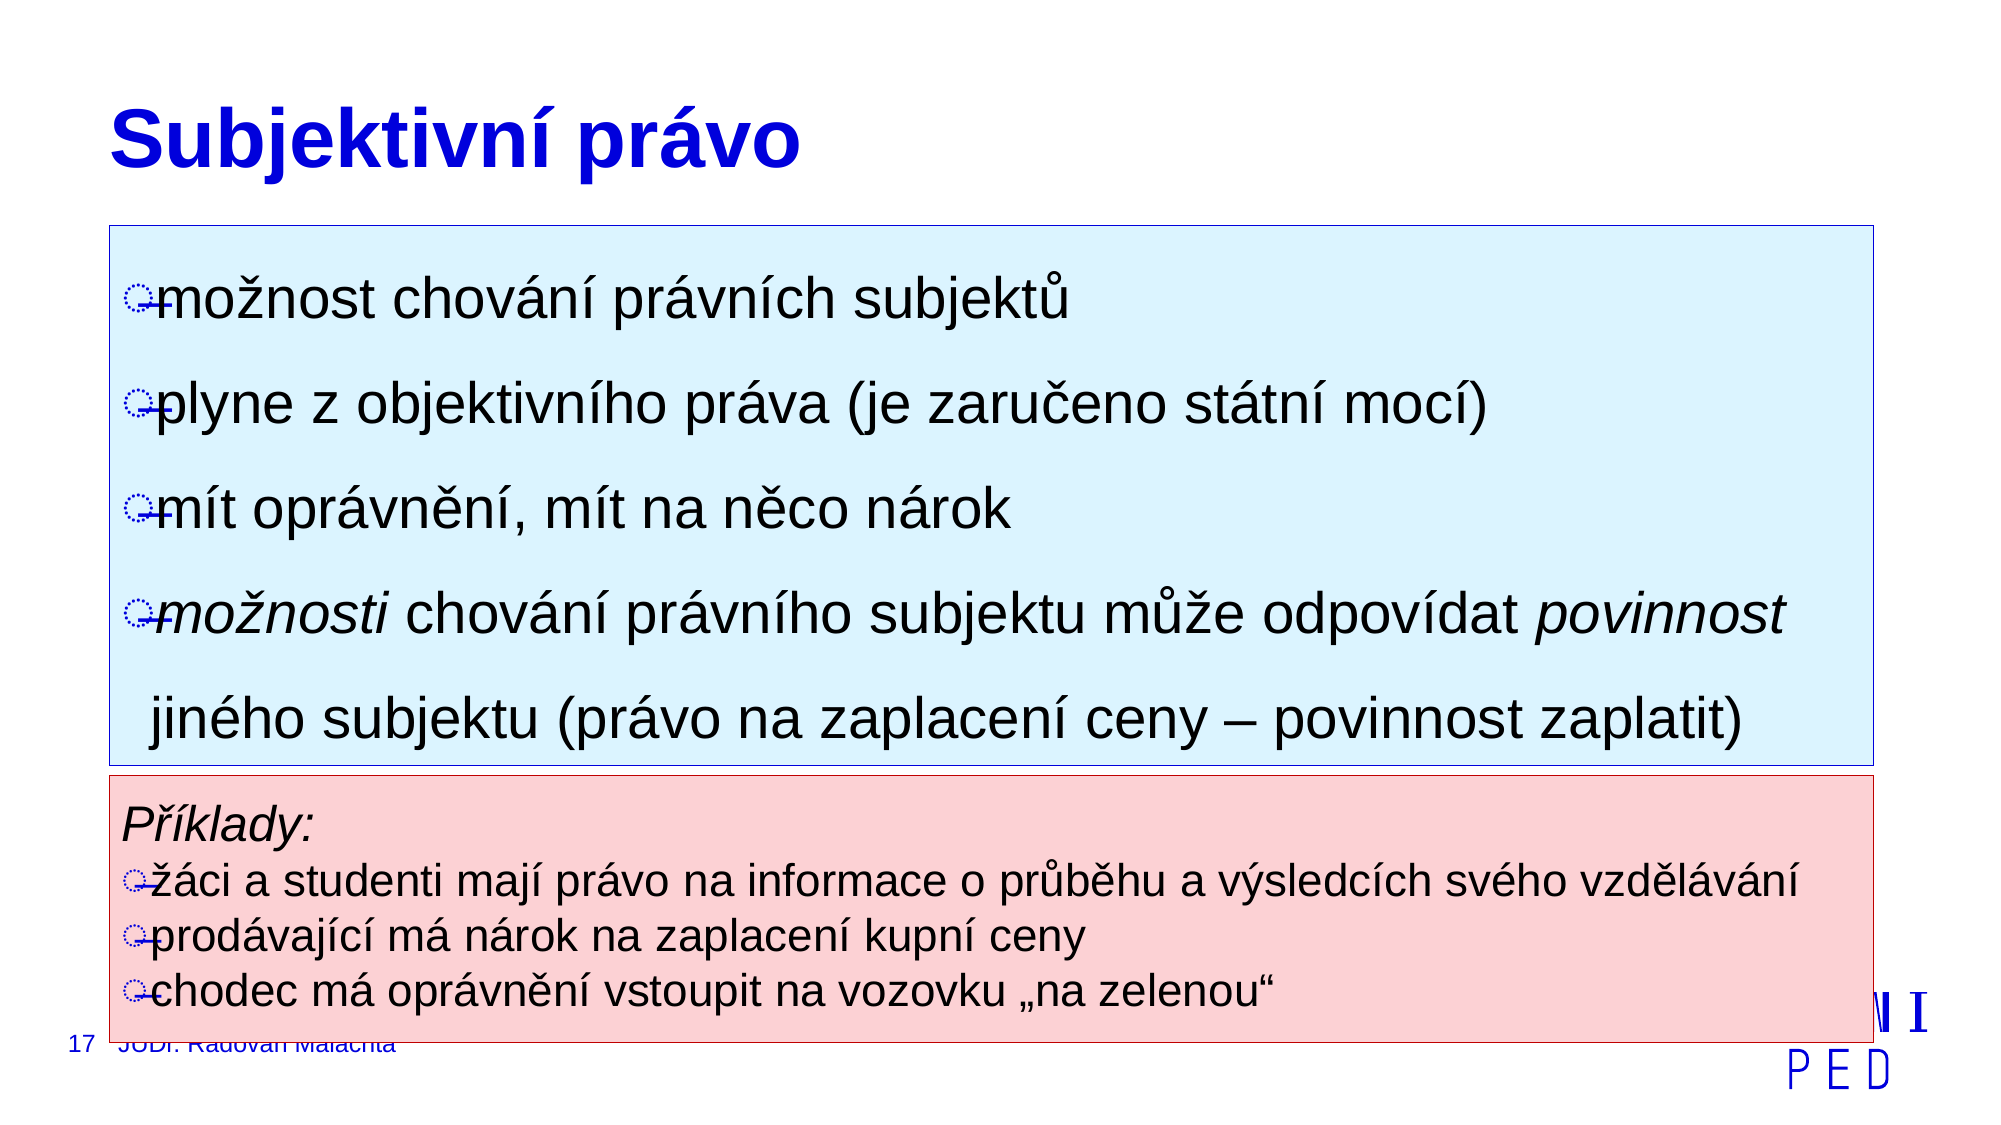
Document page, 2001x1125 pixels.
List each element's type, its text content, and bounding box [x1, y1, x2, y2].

footer JUDr. Radovan Malachta [118, 1043, 1418, 1063]
text_box možnost chování právních subjektů plyne z objektivního práva (je zaručeno státní mocí) mít oprávnění, mít na něco nárok možnosti chování právního subjektu může odpovídat povinnost jiného subjektu (právo na zaplacení ceny – povinnost zaplatit) [109, 225, 1874, 766]
title Subjektivní právo [109, 100, 1874, 175]
slide_number 17 [67, 1021, 110, 1063]
text_box Příklady: žáci a studenti mají právo na informace o průběhu a výsledcích svého vzdělávání prodávající má nárok na zaplacení kupní ceny chodec má oprávnění vstoupit na vozovku „na zelenou“ [109, 775, 1874, 1043]
